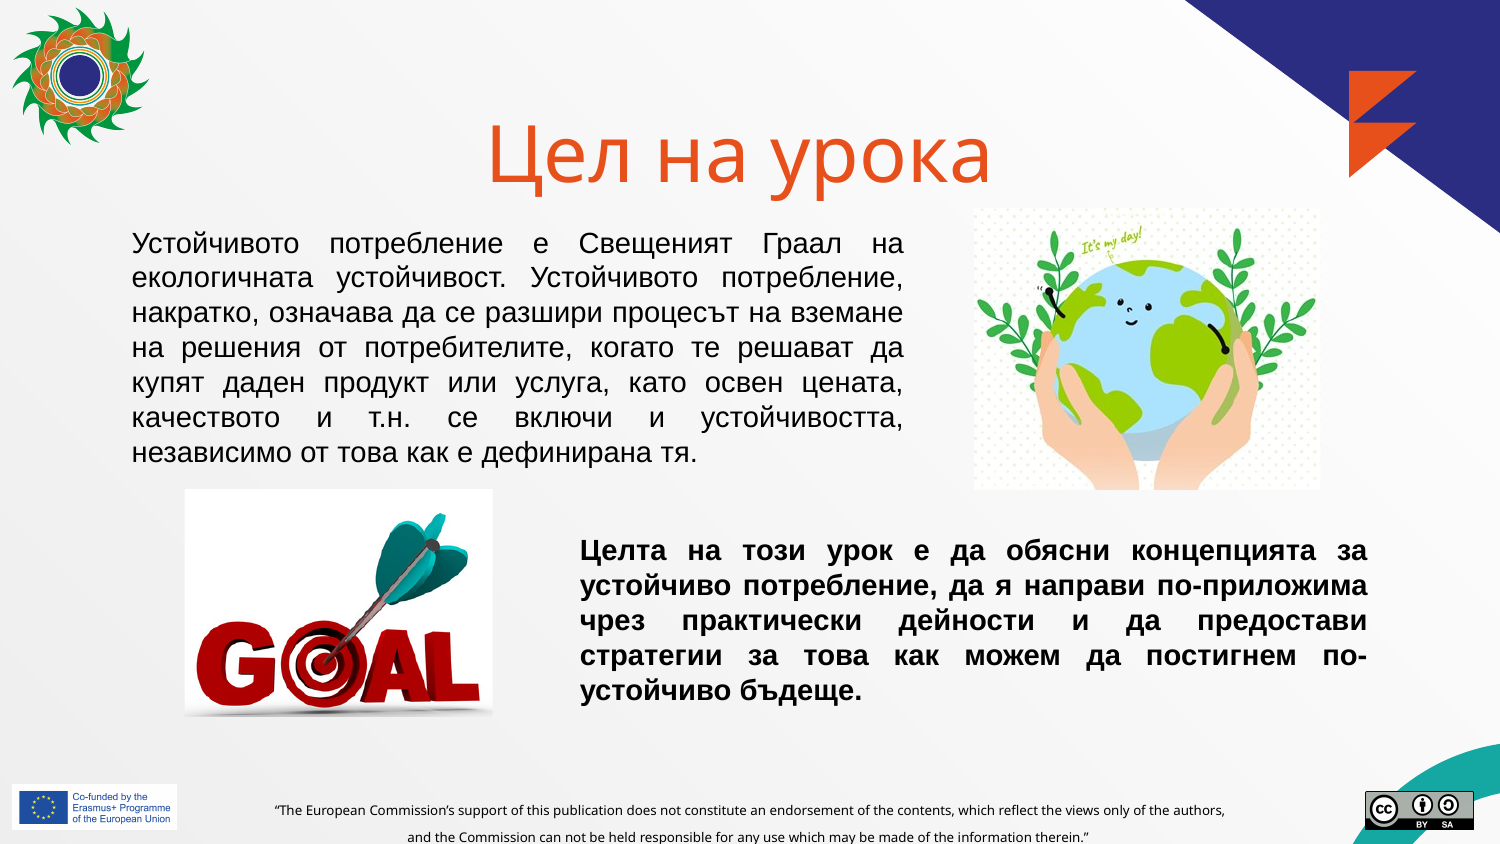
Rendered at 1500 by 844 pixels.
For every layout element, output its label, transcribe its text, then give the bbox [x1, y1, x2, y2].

picture [184, 489, 493, 718]
text_box Целта на този урок е да обясни концепцията за устойчиво потребление, да я направи по-приложима чрез практически дейности и да предостави стратегии за това как можем да постигнем по-устойчиво бъдеще. [565, 523, 1383, 714]
text_box Устойчивото потребление е Свещеният Граал на екологичната устойчивост. Устойчивото потребление, накратко, означава да се разшири процесът на вземане на решения от потребителите, когато те решават да купят даден продукт или услуга, като освен цената, качеството и т.н. се включи и устойчивостта, независимо от това как е дефинирана тя. [116, 216, 920, 476]
picture [1365, 791, 1474, 830]
picture [11, 784, 177, 830]
title Цел на урока [116, 88, 1383, 255]
picture [973, 208, 1321, 491]
picture [11, 6, 151, 147]
